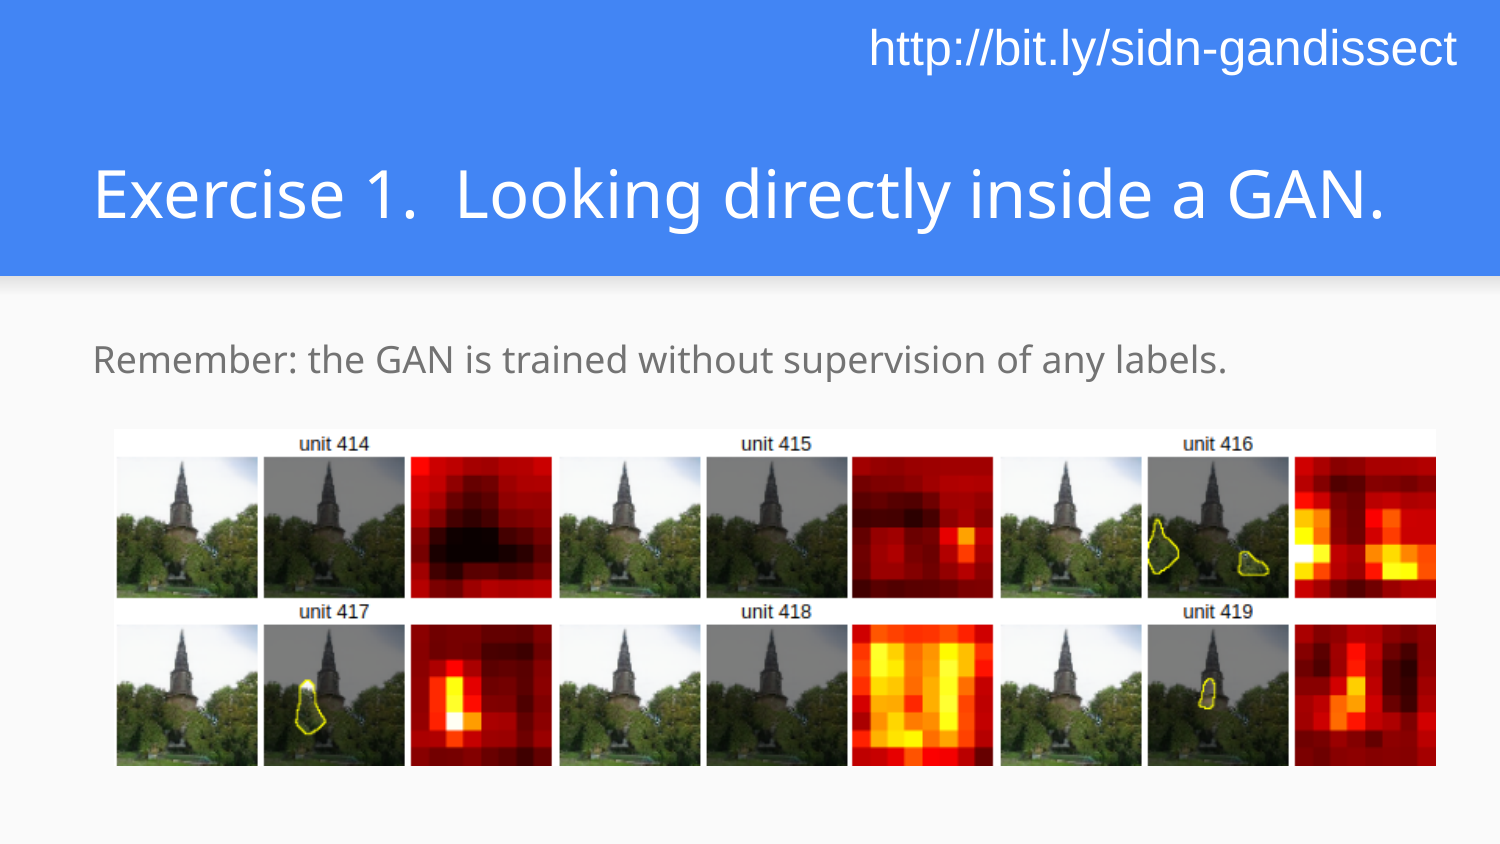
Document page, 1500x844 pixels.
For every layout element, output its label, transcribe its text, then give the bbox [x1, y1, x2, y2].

picture [114, 428, 1436, 766]
title Exercise 1. Looking directly inside a GAN. [77, 121, 1427, 248]
list Remember: the GAN is trained without supervision of any labels. [77, 314, 1427, 760]
text_box http://bit.ly/sidn-gandissect [853, 0, 1500, 108]
